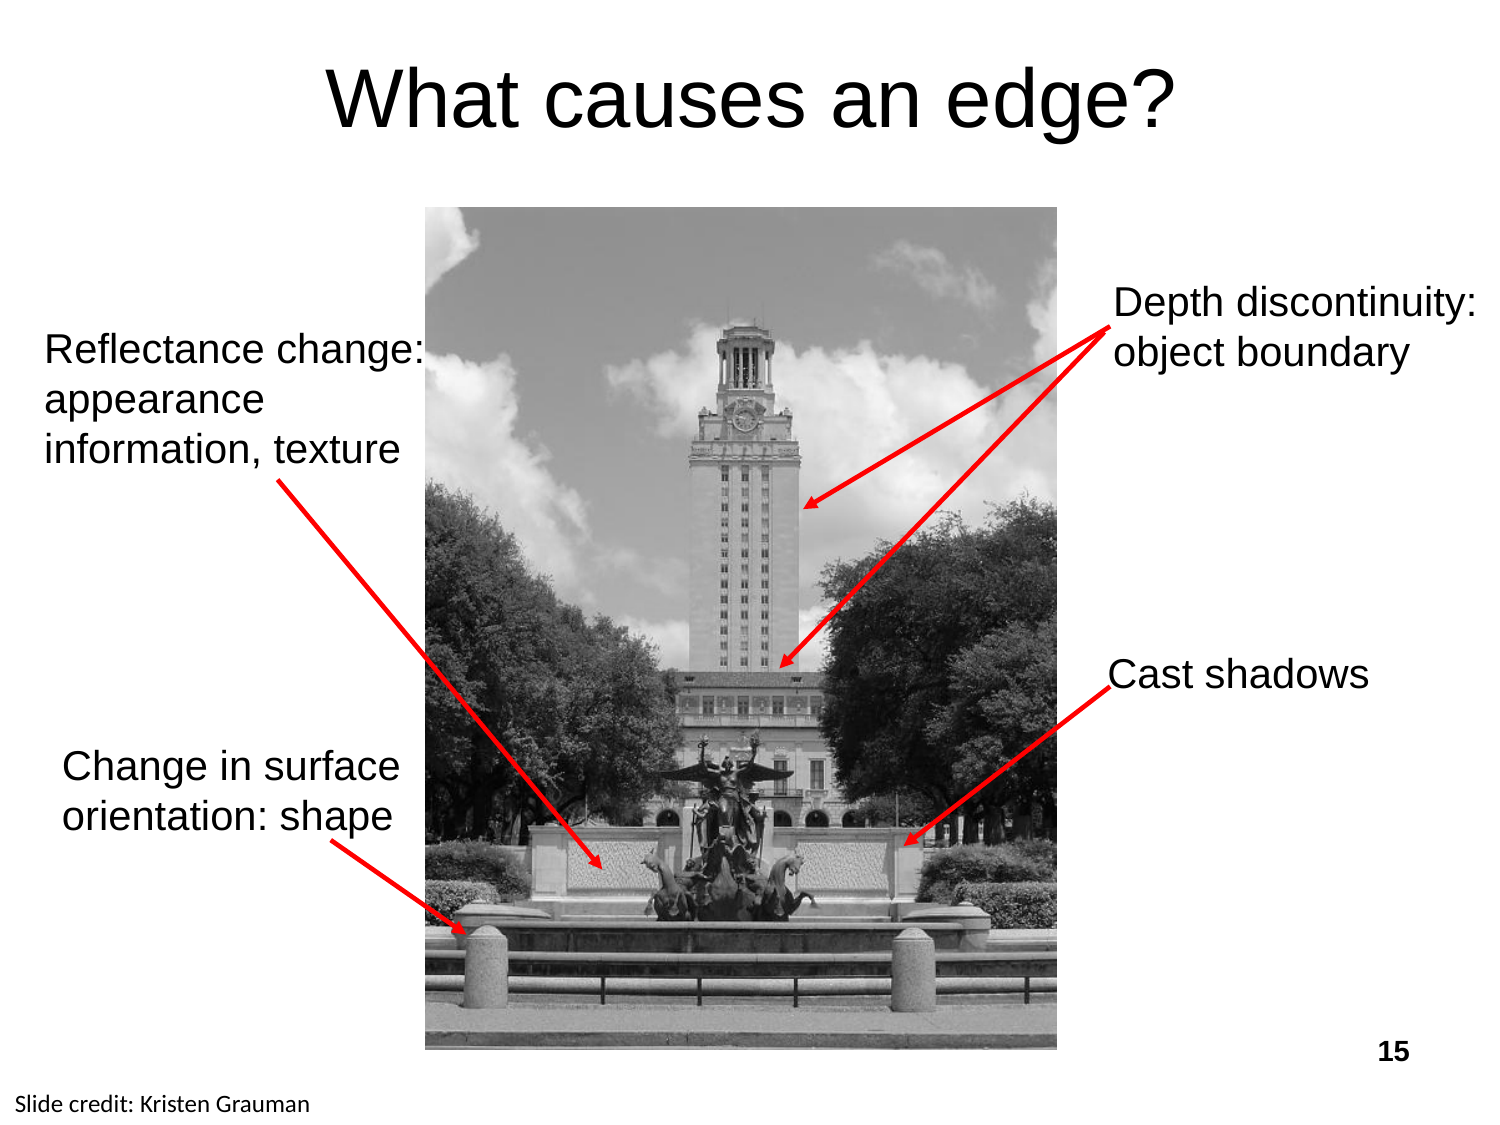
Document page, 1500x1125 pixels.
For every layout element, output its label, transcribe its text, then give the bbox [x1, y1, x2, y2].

text_box Slide credit: Kristen Grauman [0, 1079, 413, 1125]
text_box Cast shadows [1092, 639, 1500, 705]
title What causes an edge? [76, 0, 1428, 188]
text_box Reflectance change: appearance information, texture [29, 314, 419, 480]
picture [424, 207, 1057, 1050]
slide_number 15 [1074, 1024, 1426, 1103]
text_box Depth discontinuity: object boundary [1098, 267, 1500, 382]
text_box Change in surface orientation: shape [47, 730, 419, 846]
